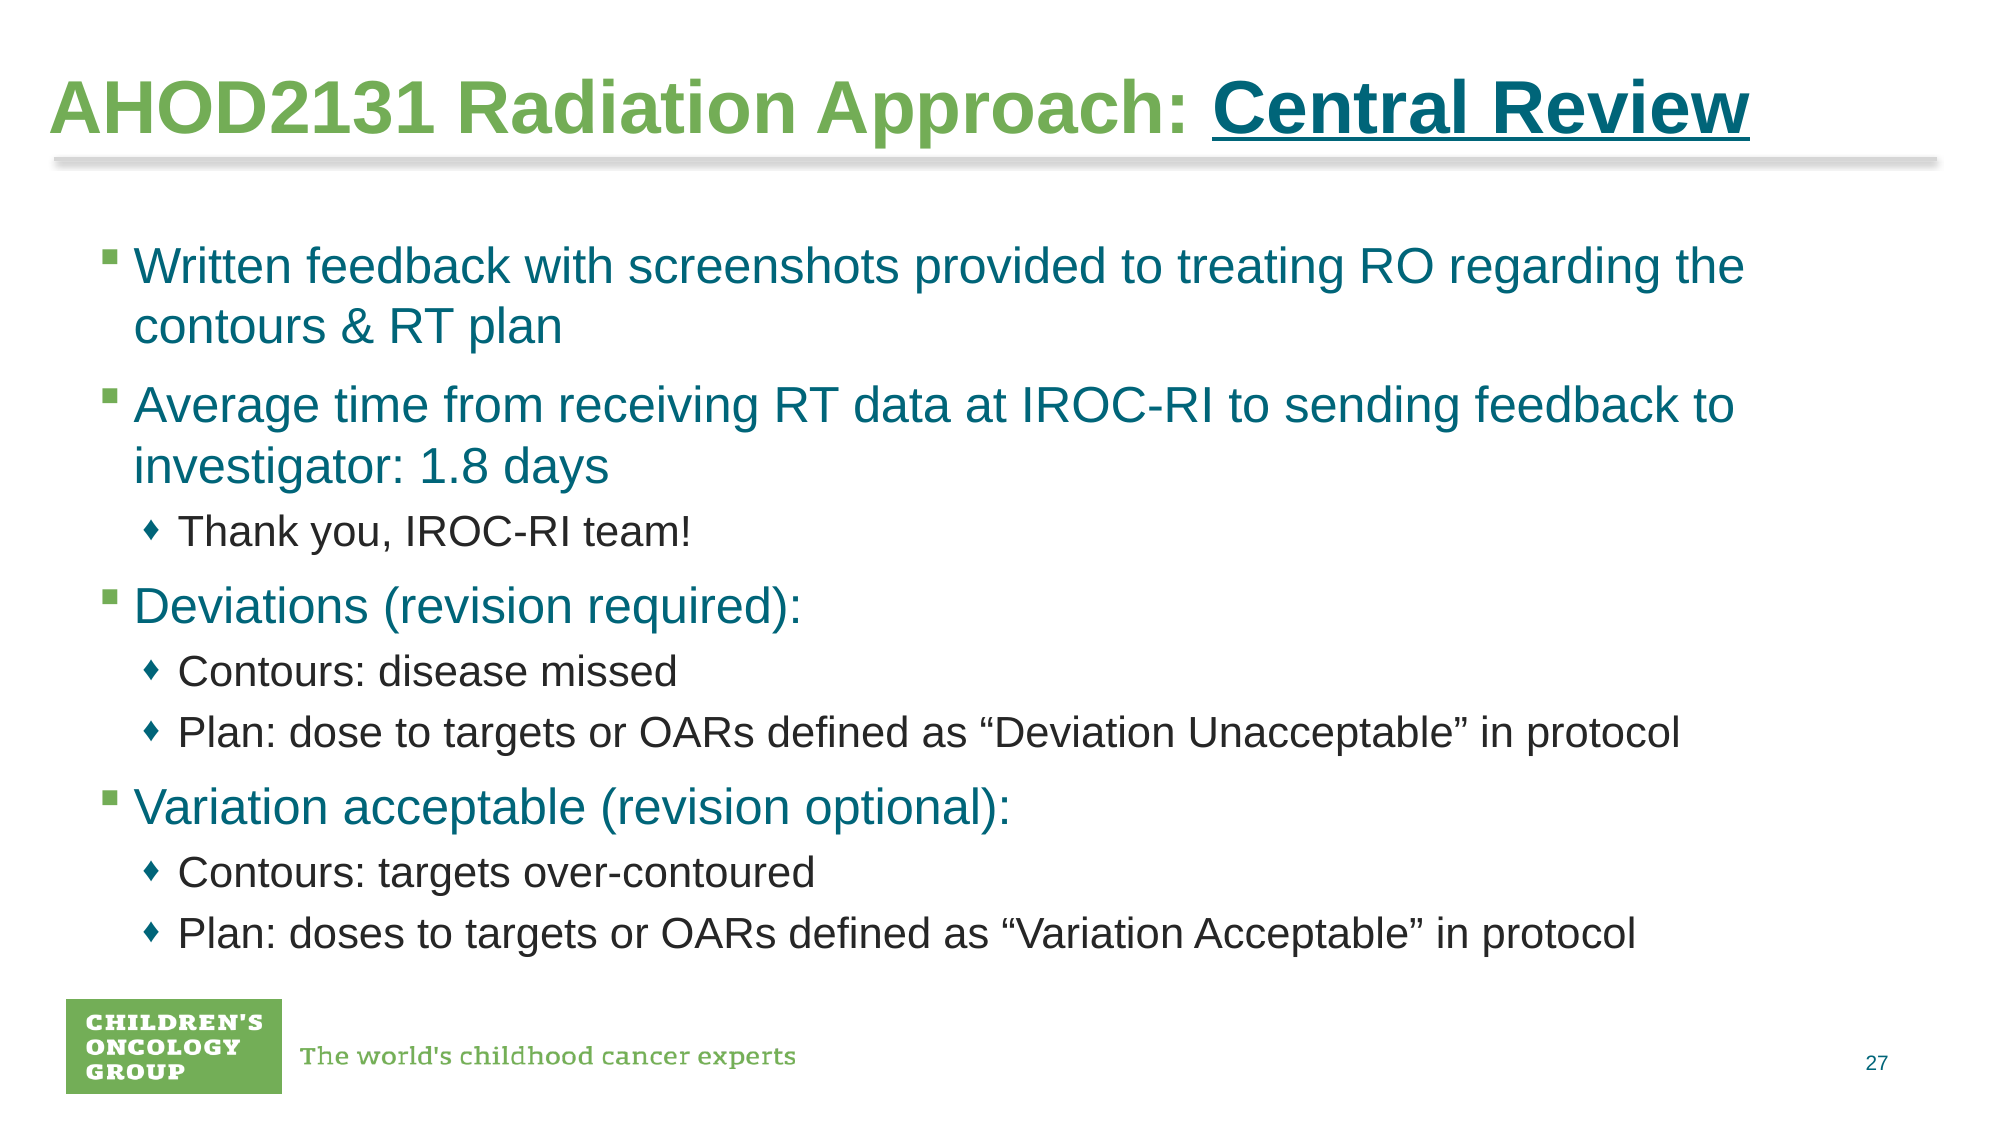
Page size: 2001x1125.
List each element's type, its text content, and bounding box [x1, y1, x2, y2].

list Written feedback with screenshots provided to treating RO regarding the contours & RT plan Average time from receiving RT data at IROC-RI to sending feedback to investigator: 1.8 days Thank you, IROC-RI team! Deviations (revision required): Contours: disease missed Plan: dose to targets or OARs defined as “Deviation Unacceptable” in protocol Variation acceptable (revision optional): Contours: targets over-contoured Plan: doses to targets or OARs defined as “Variation Acceptable” in protocol [83, 224, 1909, 966]
title AHOD2131 Radiation Approach: Central Review [33, 60, 1909, 158]
picture [66, 999, 282, 1094]
picture [300, 1046, 795, 1069]
